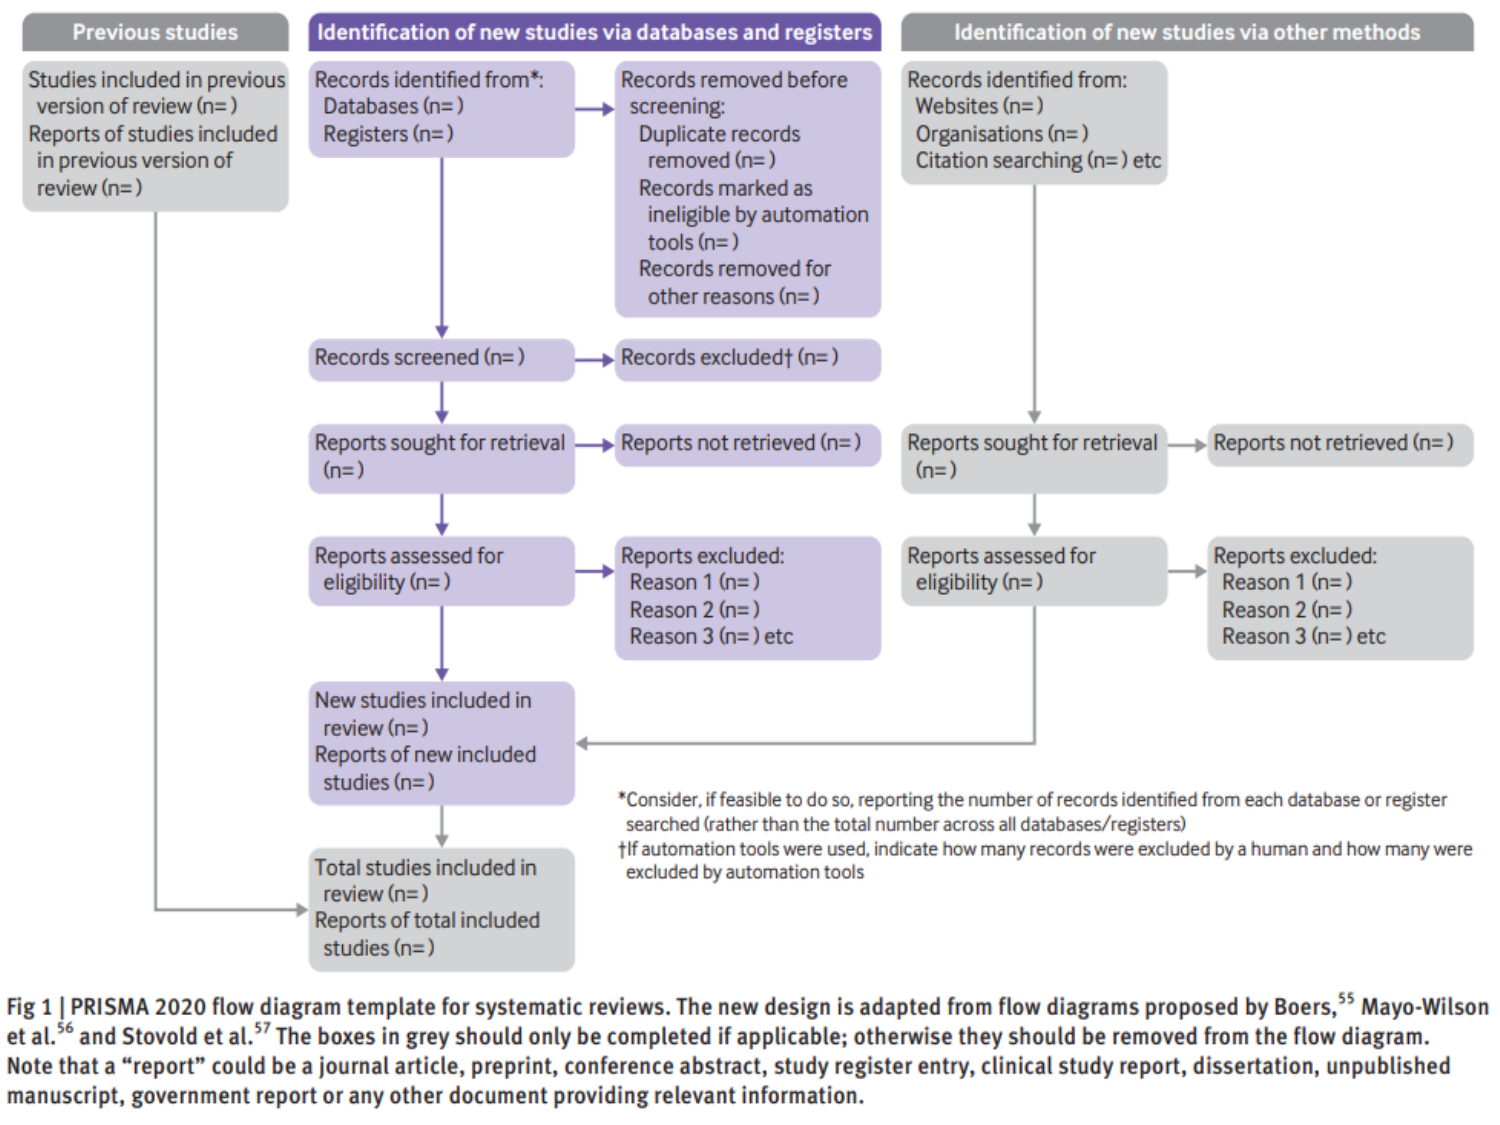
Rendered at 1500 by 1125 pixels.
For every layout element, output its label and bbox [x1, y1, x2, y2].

list [0, 0, 1500, 1125]
